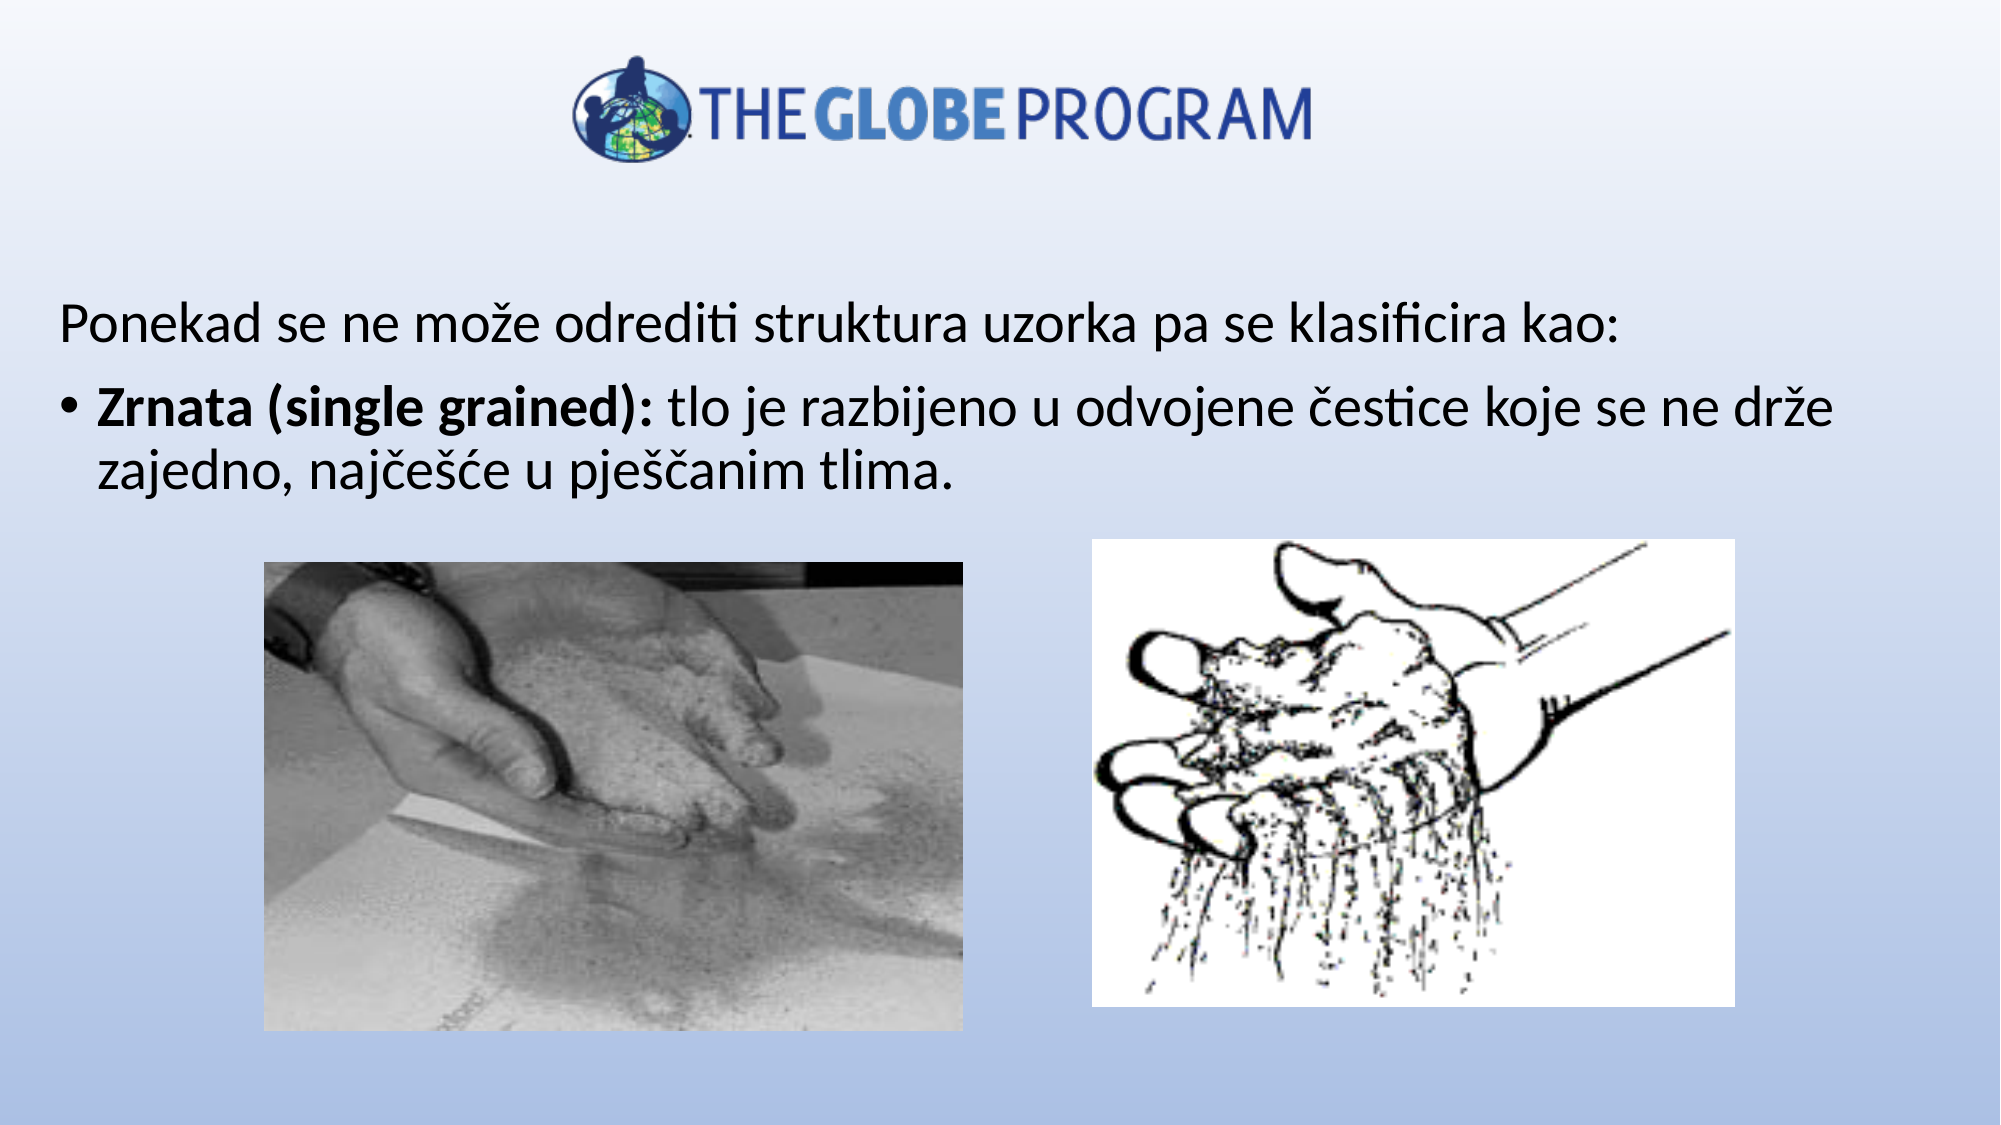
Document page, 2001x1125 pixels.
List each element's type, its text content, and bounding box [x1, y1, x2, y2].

picture [562, 45, 1328, 174]
list Ponekad se ne može odrediti struktura uzorka pa se klasificira kao: Zrnata (single grained): tlo je razbijeno u odvojene čestice koje se ne drže zajedno, najčešće u pješčanim tlima. [44, 284, 1956, 1007]
picture [264, 562, 963, 1031]
picture [1092, 539, 1736, 1007]
